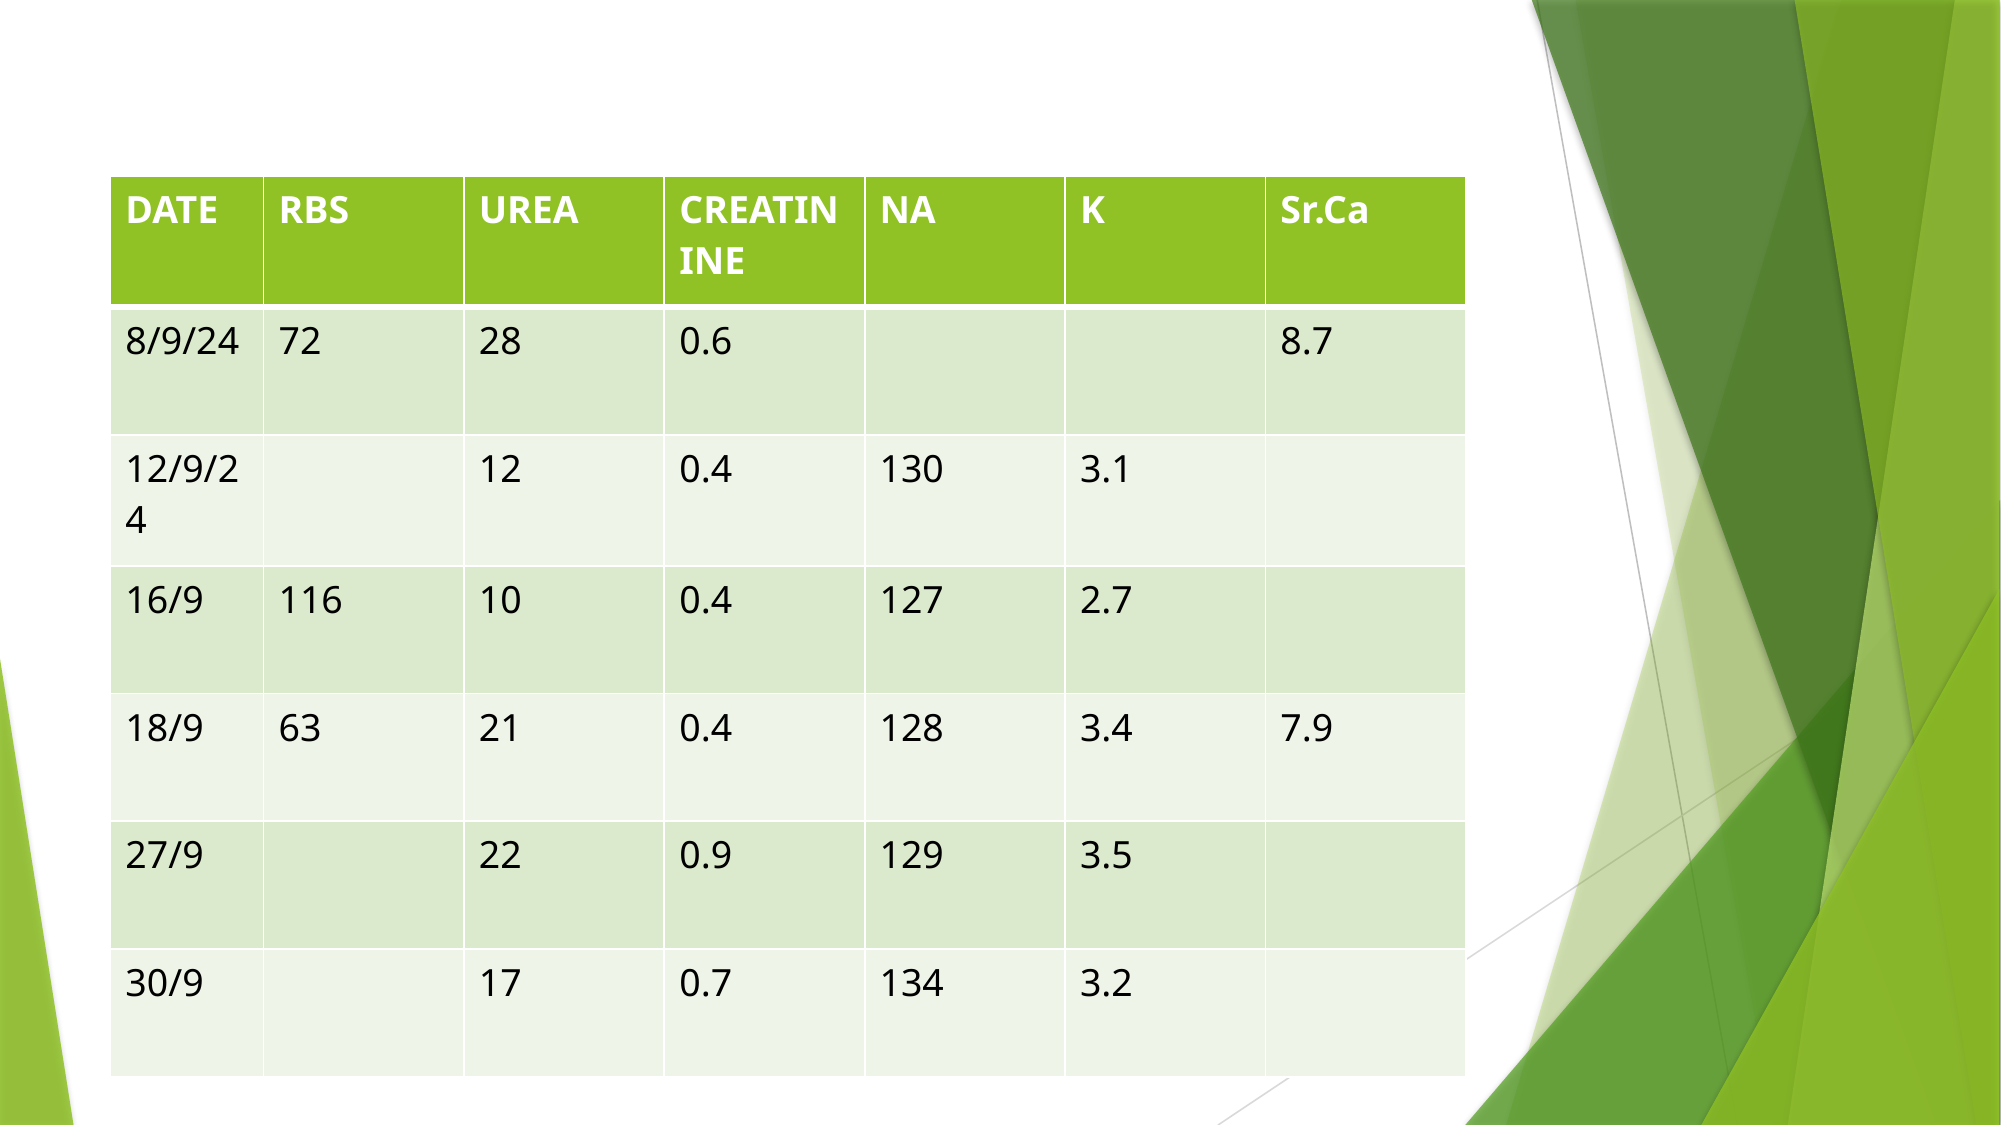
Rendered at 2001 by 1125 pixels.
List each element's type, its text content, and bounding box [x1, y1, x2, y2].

table_header RBS [264, 177, 463, 304]
table_cell [1066, 310, 1265, 434]
table_header NA [866, 177, 1064, 304]
table_cell 129 [866, 822, 1064, 948]
table_cell 12/9/24 [111, 436, 263, 565]
table_cell 8/9/24 [111, 310, 263, 434]
table_cell 3.4 [1066, 694, 1265, 820]
table_cell 127 [866, 567, 1064, 693]
table_cell 7.9 [1266, 694, 1465, 820]
table_cell 0.9 [665, 822, 864, 948]
table_cell [866, 310, 1064, 434]
table_cell 12 [465, 436, 663, 565]
table_cell 10 [465, 567, 663, 693]
table_cell 28 [465, 310, 663, 434]
table_header CREATININE [665, 177, 864, 304]
table_cell 2.7 [1066, 567, 1265, 693]
table_header Sr.Ca [1266, 177, 1465, 304]
table_cell 116 [264, 567, 463, 693]
table_cell 3.1 [1066, 436, 1265, 565]
table_cell 63 [264, 694, 463, 820]
table_cell [264, 822, 463, 948]
table_cell 0.4 [665, 567, 864, 693]
table_cell [1266, 567, 1465, 693]
table_header K [1066, 177, 1265, 304]
table_cell 128 [866, 694, 1064, 820]
table_cell 16/9 [111, 567, 263, 693]
table_cell [264, 436, 463, 565]
table_cell 130 [866, 436, 1064, 565]
table_cell 18/9 [111, 694, 263, 820]
table_cell 134 [866, 950, 1064, 1076]
table_cell 22 [465, 822, 663, 948]
table_cell 8.7 [1266, 310, 1465, 434]
table_cell [264, 950, 463, 1076]
table_cell 17 [465, 950, 663, 1076]
table_cell 21 [465, 694, 663, 820]
table_cell 0.4 [665, 694, 864, 820]
table_cell 3.2 [1066, 950, 1265, 1076]
table_cell 72 [264, 310, 463, 434]
table_header UREA [465, 177, 663, 304]
table_cell [1266, 822, 1465, 948]
table_cell 3.5 [1066, 822, 1265, 948]
table_header DATE [111, 177, 263, 304]
table_cell 0.4 [665, 436, 864, 565]
table_cell [1266, 950, 1465, 1076]
table_cell 27/9 [111, 822, 263, 948]
table_cell 30/9 [111, 950, 263, 1076]
table_cell 0.6 [665, 310, 864, 434]
table_cell 0.7 [665, 950, 864, 1076]
table_cell [1266, 436, 1465, 565]
